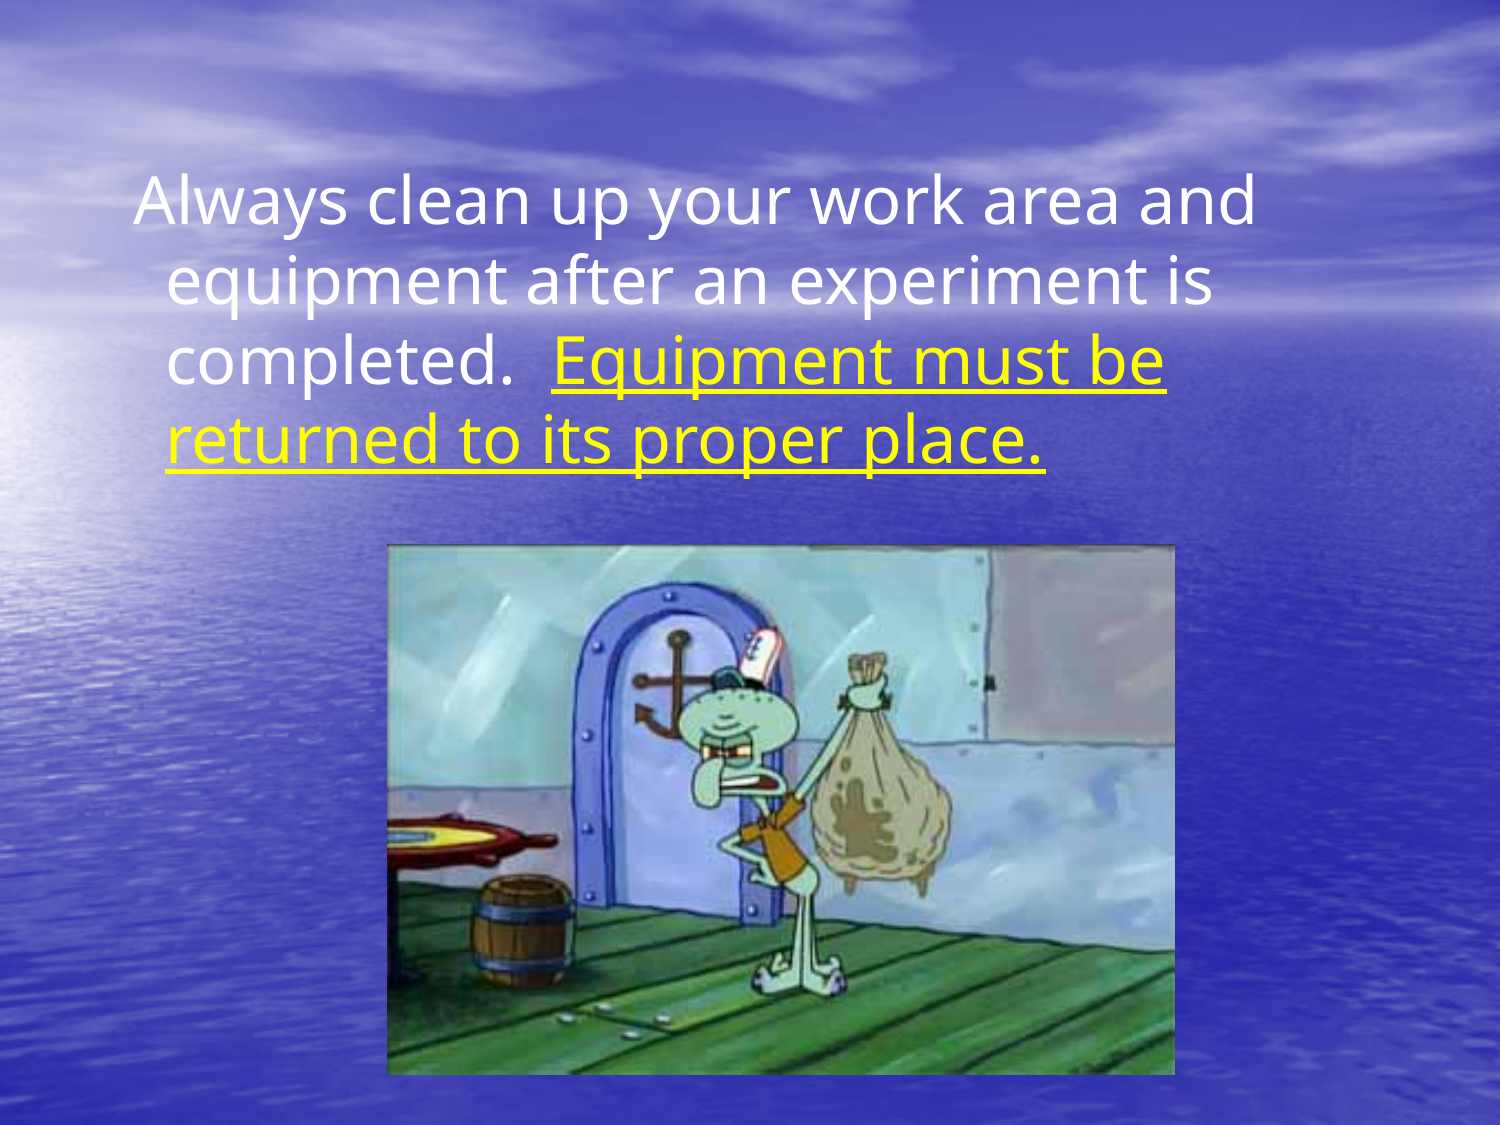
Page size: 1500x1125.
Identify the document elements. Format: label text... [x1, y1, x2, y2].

picture [387, 544, 1176, 1076]
list Always clean up your work area and equipment after an experiment is completed. Equipment must be returned to its proper place. [49, 149, 1401, 826]
